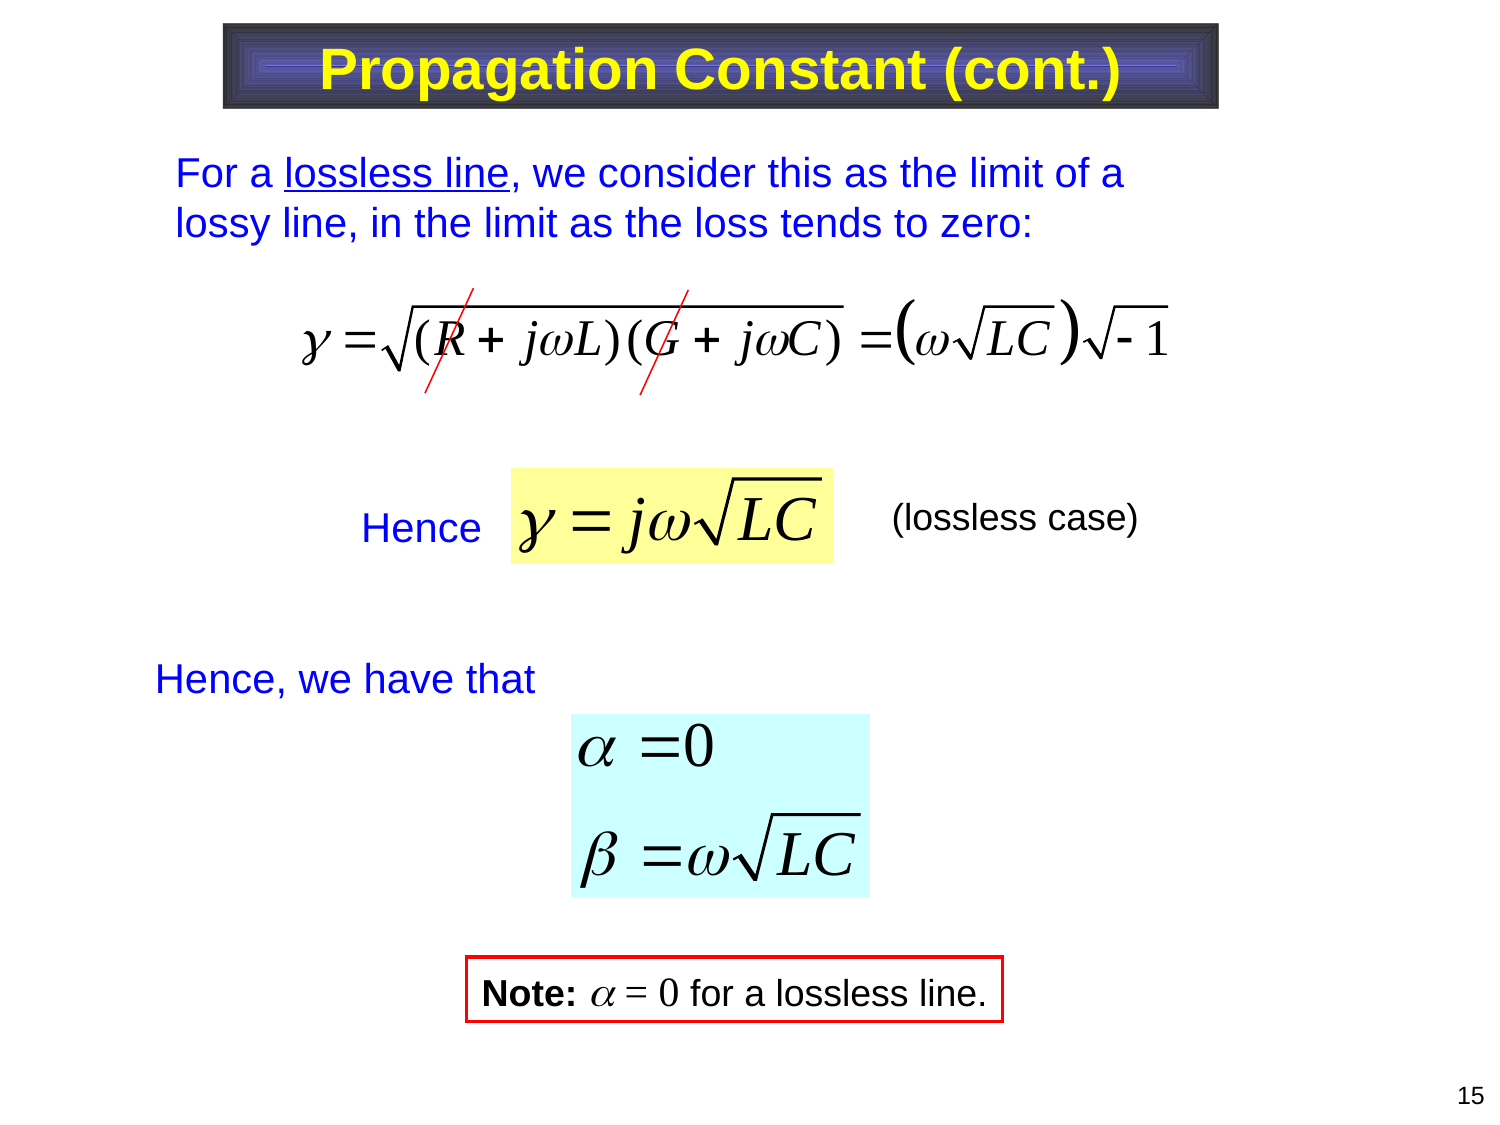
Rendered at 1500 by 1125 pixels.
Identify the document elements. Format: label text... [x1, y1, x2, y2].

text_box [693, 294, 1177, 392]
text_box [477, 294, 634, 392]
text_box Note:  = 0 for a lossless line. [466, 957, 1003, 1022]
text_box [510, 468, 834, 565]
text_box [295, 294, 419, 392]
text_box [424, 288, 474, 394]
text_box Propagation Constant (cont.) [222, 23, 1219, 109]
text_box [571, 713, 871, 898]
text_box Hence [346, 492, 498, 558]
text_box (lossless case) [876, 485, 1155, 546]
text_box Hence, we have that [139, 644, 551, 710]
slide_number 15 [1149, 1065, 1500, 1125]
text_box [639, 289, 689, 396]
text_box For a lossless line, we consider this as the limit of a lossy line, in the limit as the loss tends to zero: [160, 138, 1227, 254]
